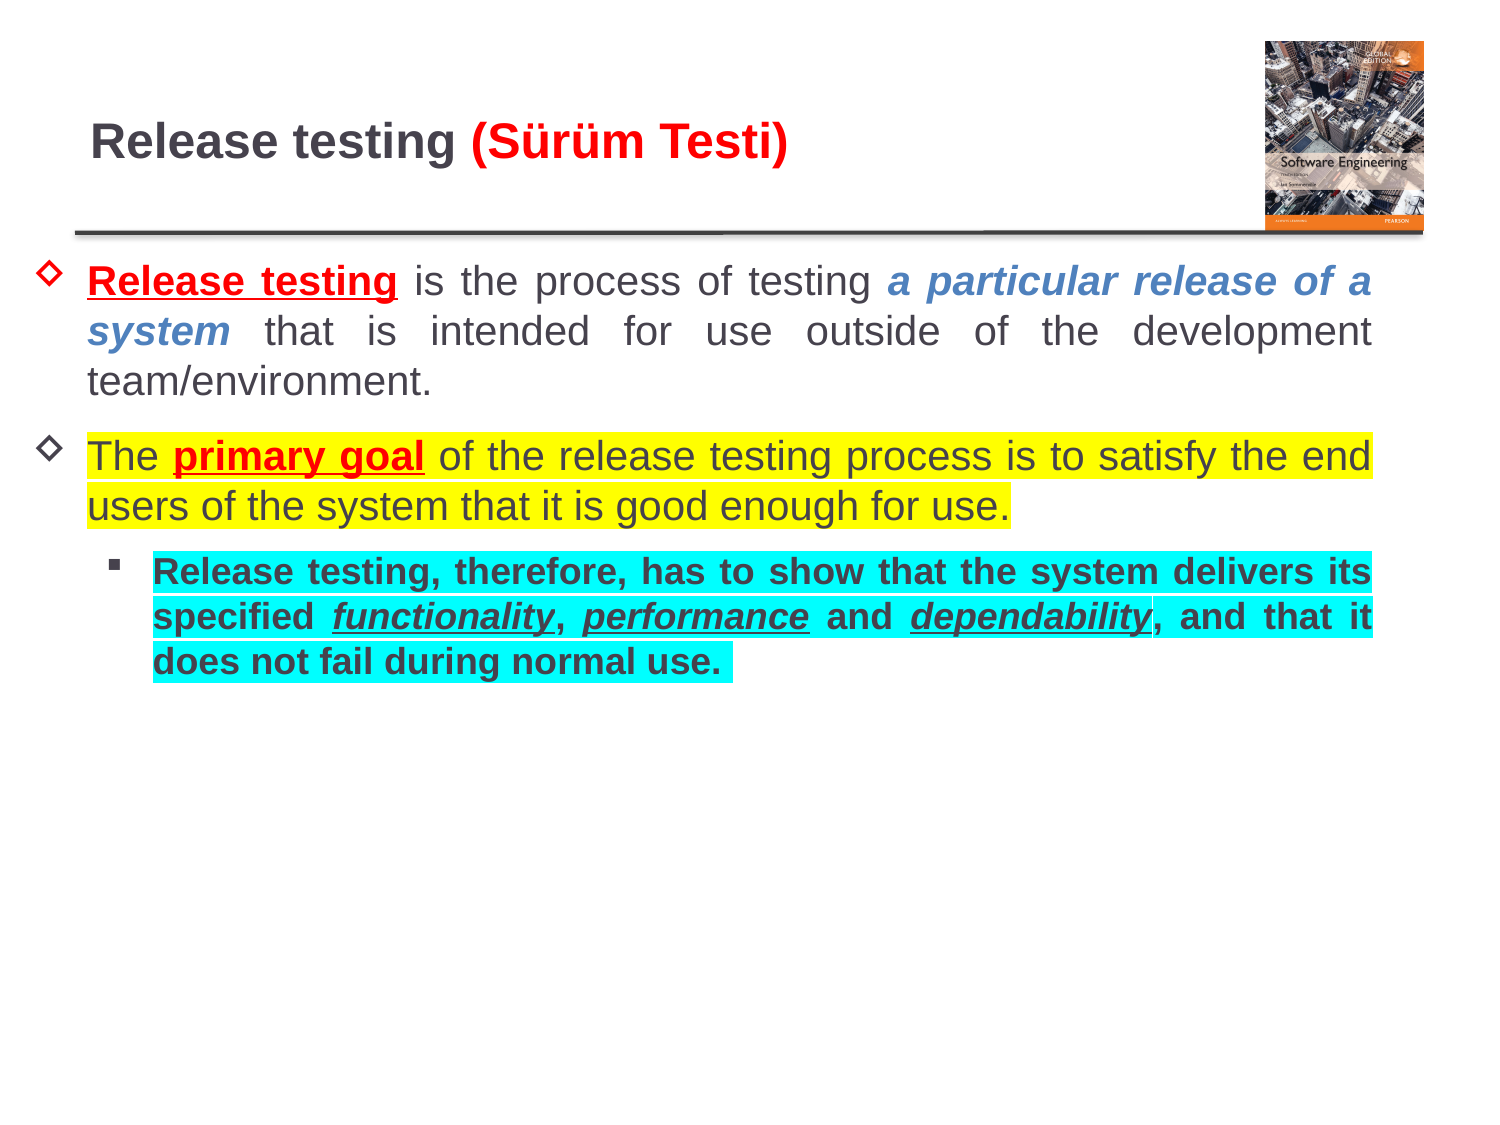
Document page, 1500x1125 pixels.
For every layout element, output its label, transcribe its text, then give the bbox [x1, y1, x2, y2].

title Release testing (Sürüm Testi) [74, 44, 1272, 233]
list Release testing is the process of testing a particular release of a system that is intended for use outside of the development team/environment. The primary goal of the release testing process is to satisfy the end users of the system that it is good enough for use. Release testing, therefore, has to show that the system delivers its specified functionality, performance and dependability, and that it does not fail during normal use. [16, 246, 1388, 1104]
picture [1265, 41, 1424, 231]
